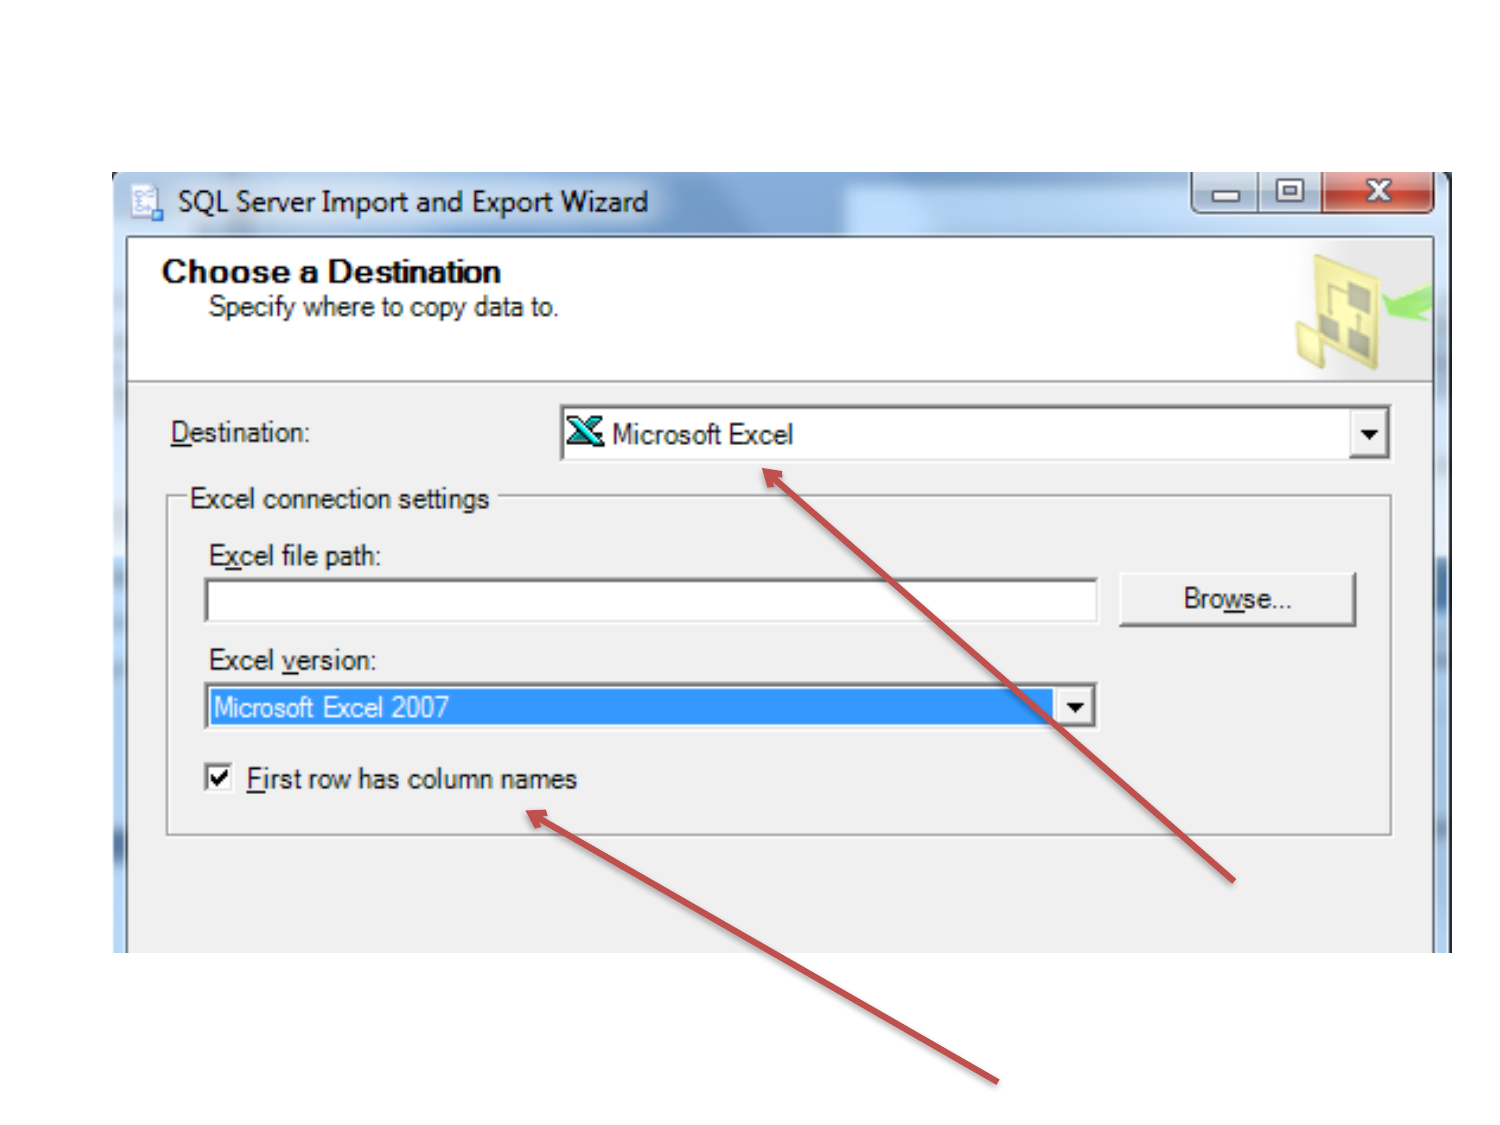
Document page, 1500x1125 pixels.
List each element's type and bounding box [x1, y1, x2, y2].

picture [111, 172, 1452, 953]
text_box [761, 467, 1235, 882]
text_box [525, 810, 999, 1083]
